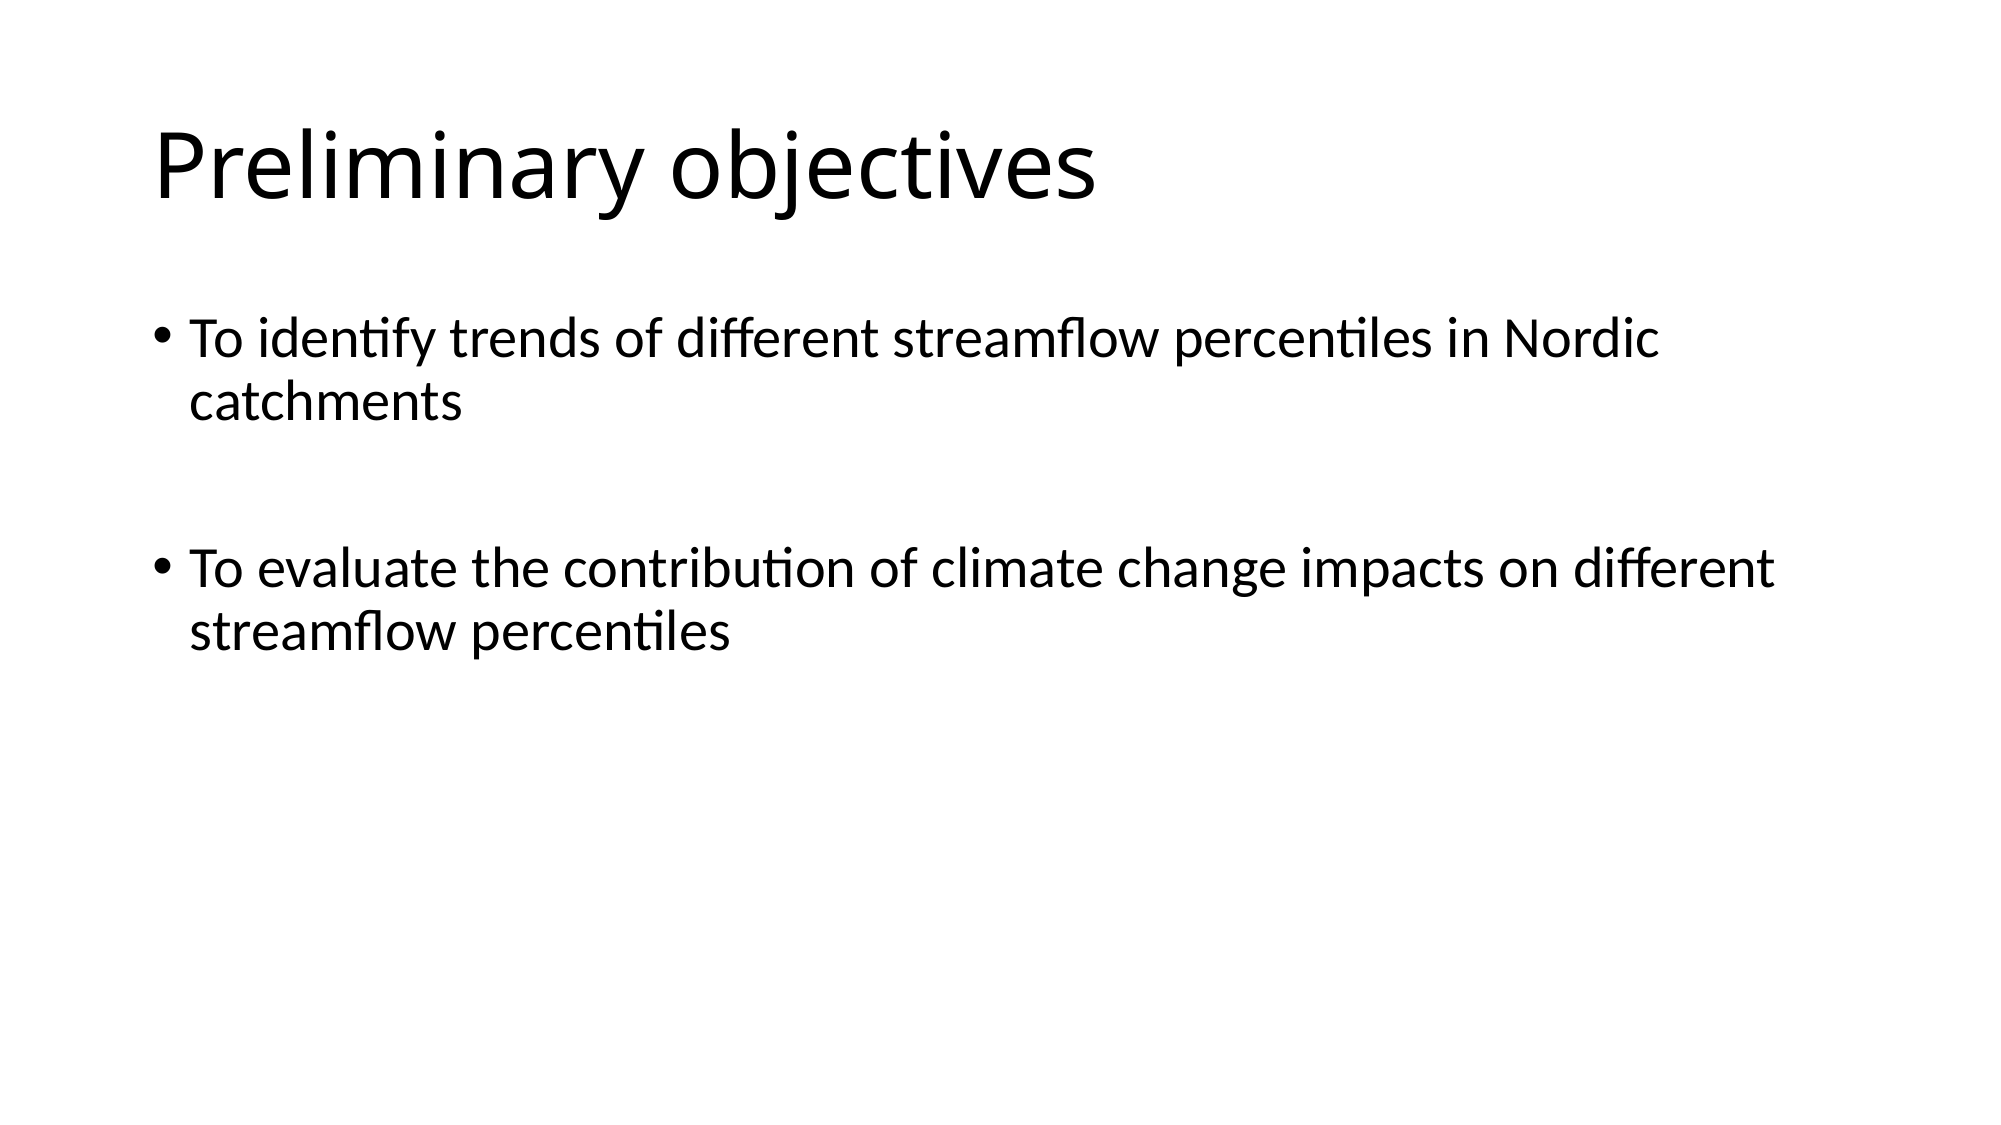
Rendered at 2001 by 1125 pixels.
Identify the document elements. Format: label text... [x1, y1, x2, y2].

list To identify trends of different streamflow percentiles in Nordic catchments To evaluate the contribution of climate change impacts on different streamflow percentiles [137, 299, 1863, 1014]
title Preliminary objectives [137, 59, 1863, 278]
